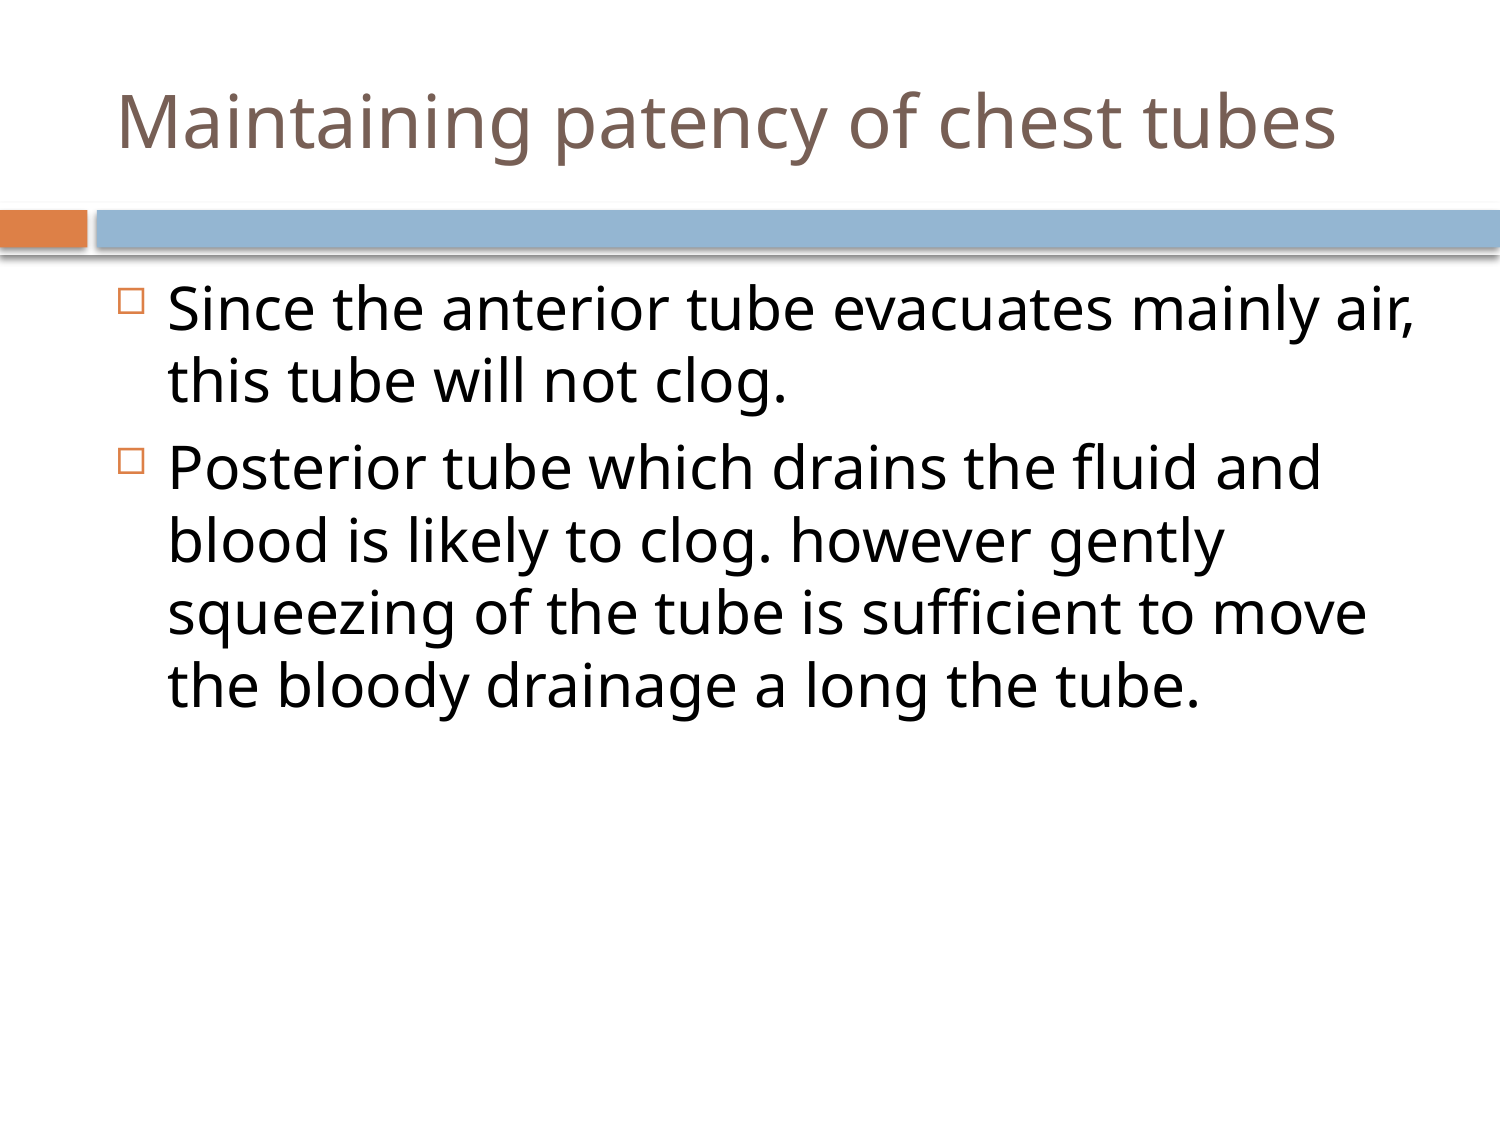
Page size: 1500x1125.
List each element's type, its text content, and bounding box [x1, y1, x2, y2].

title Maintaining patency of chest tubes [100, 37, 1438, 200]
list Since the anterior tube evacuates mainly air, this tube will not clog. Posterior tube which drains the fluid and blood is likely to clog. however gently squeezing of the tube is sufficient to move the bloody drainage a long the tube. [100, 262, 1438, 1000]
